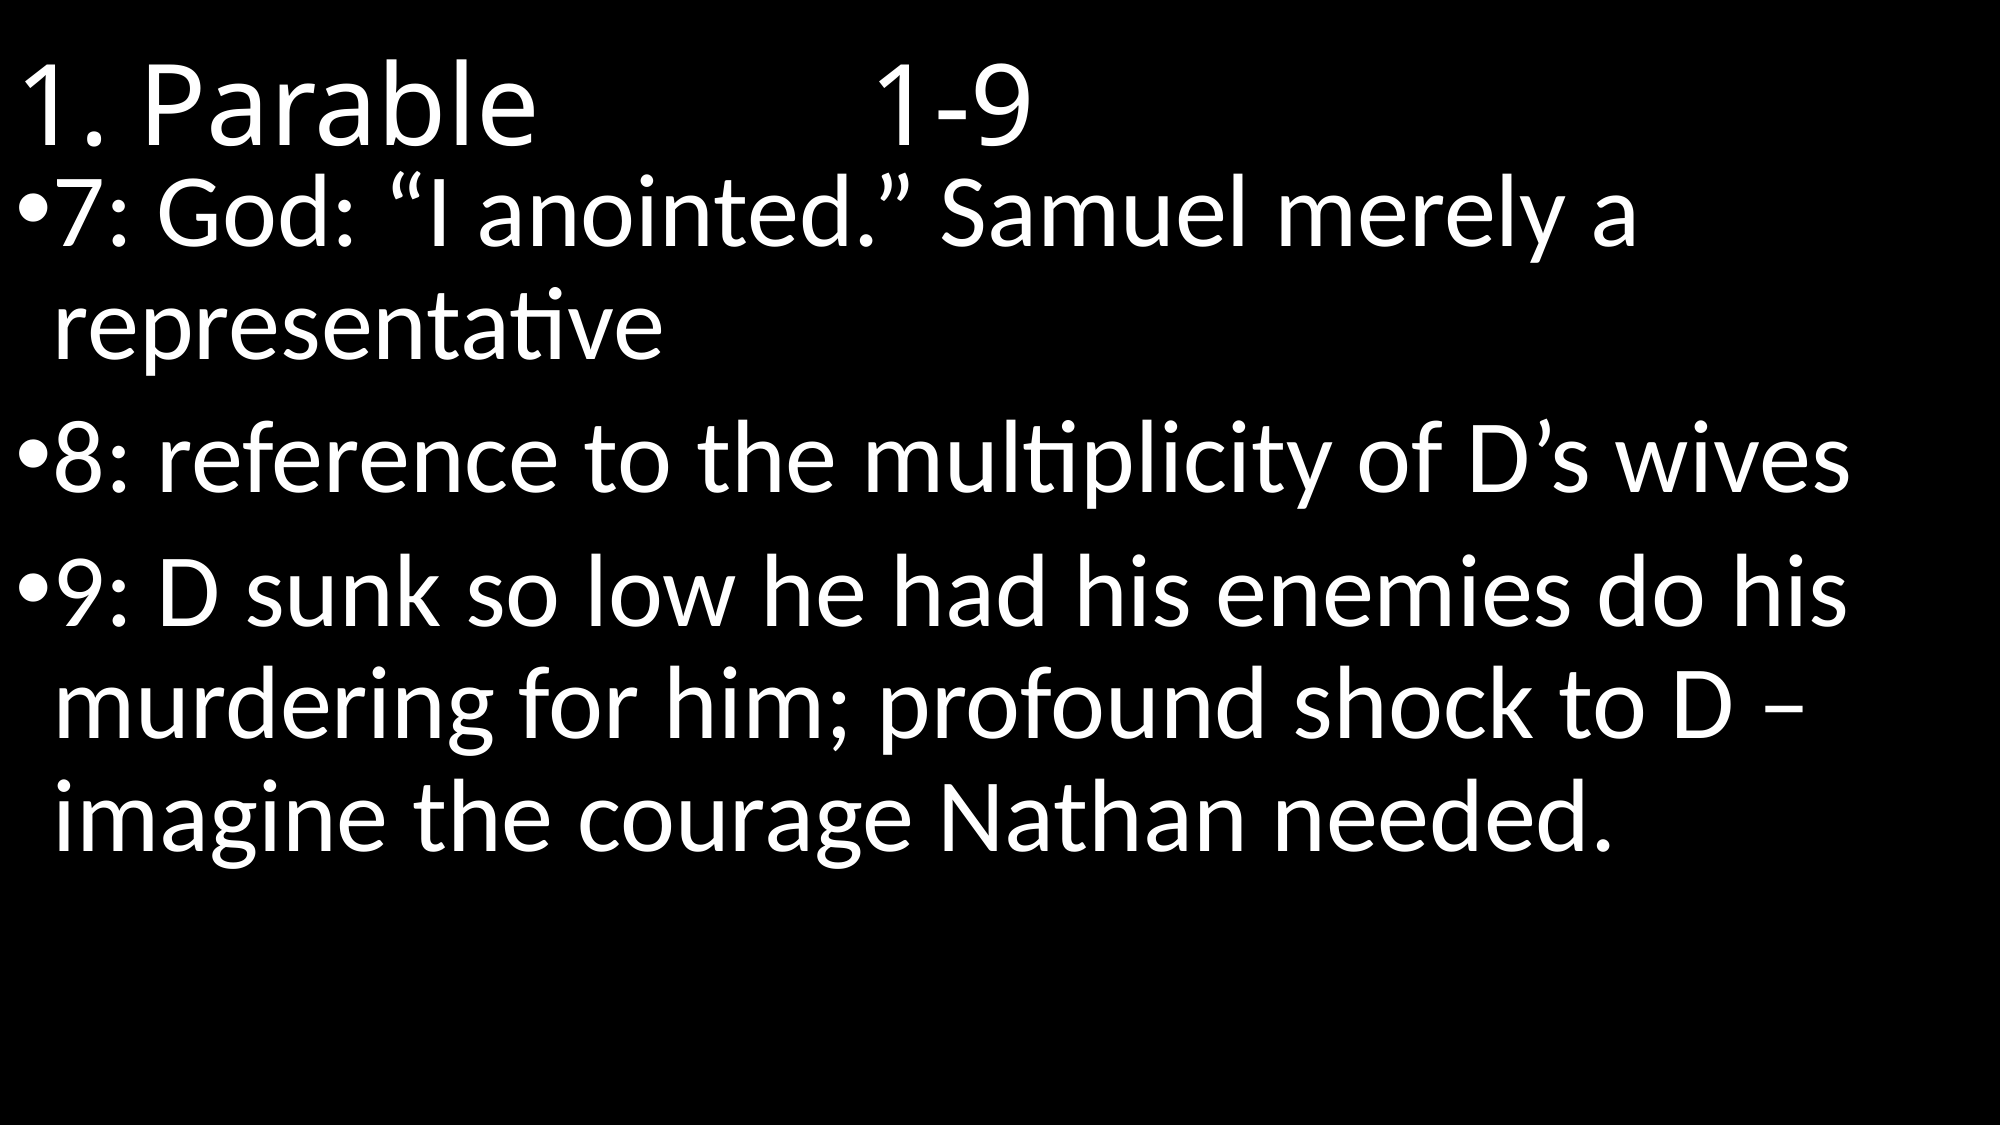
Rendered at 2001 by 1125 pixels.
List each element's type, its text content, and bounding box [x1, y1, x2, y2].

title 1. Parable 1-9 [0, 0, 2000, 149]
list 7: God: “I anointed.” Samuel merely a representative 8: reference to the multiplicity of D’s wives 9: D sunk so low he had his enemies do his murdering for him; profound shock to D – imagine the courage Nathan needed. [0, 149, 2000, 1125]
